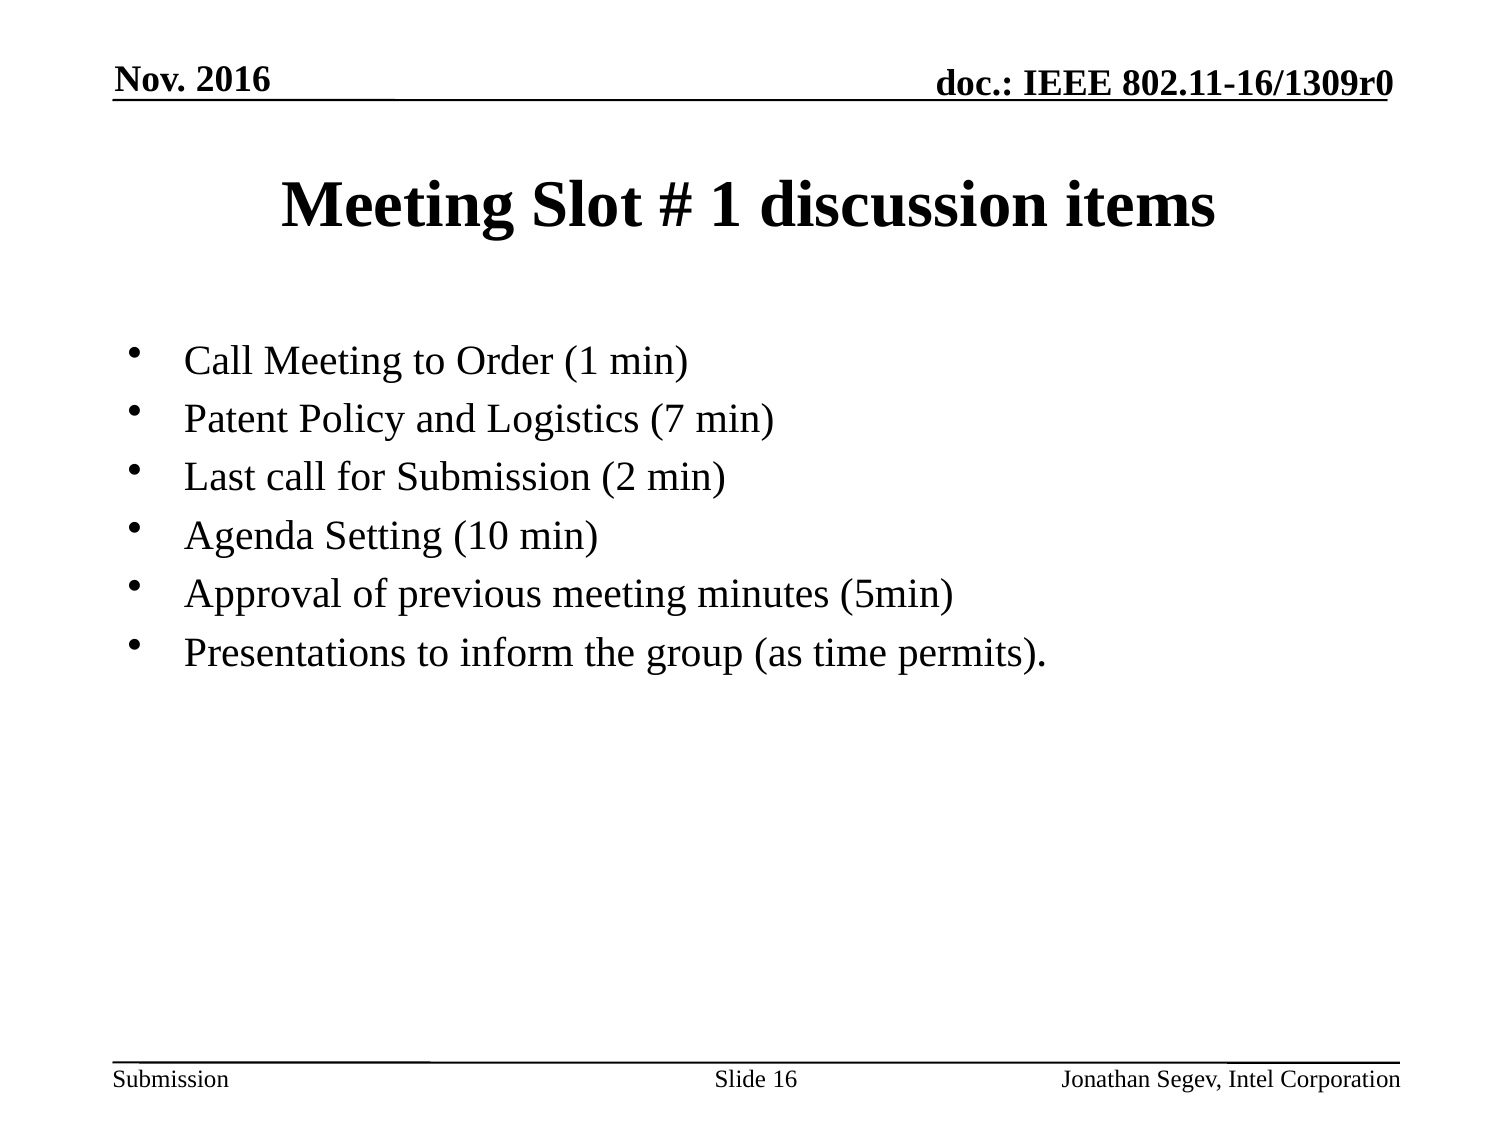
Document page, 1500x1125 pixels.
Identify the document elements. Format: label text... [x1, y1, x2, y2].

footer Jonathan Segev, Intel Corporation [878, 1061, 1402, 1093]
list Call Meeting to Order (1 min) Patent Policy and Logistics (7 min) Last call for Submission (2 min) Agenda Setting (10 min) Approval of previous meeting minutes (5min) Presentations to inform the group (as time permits). [112, 324, 1388, 1000]
slide_number Slide 16 [712, 1061, 800, 1123]
title Meeting Slot # 1 discussion items [112, 112, 1388, 288]
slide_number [114, 54, 423, 100]
